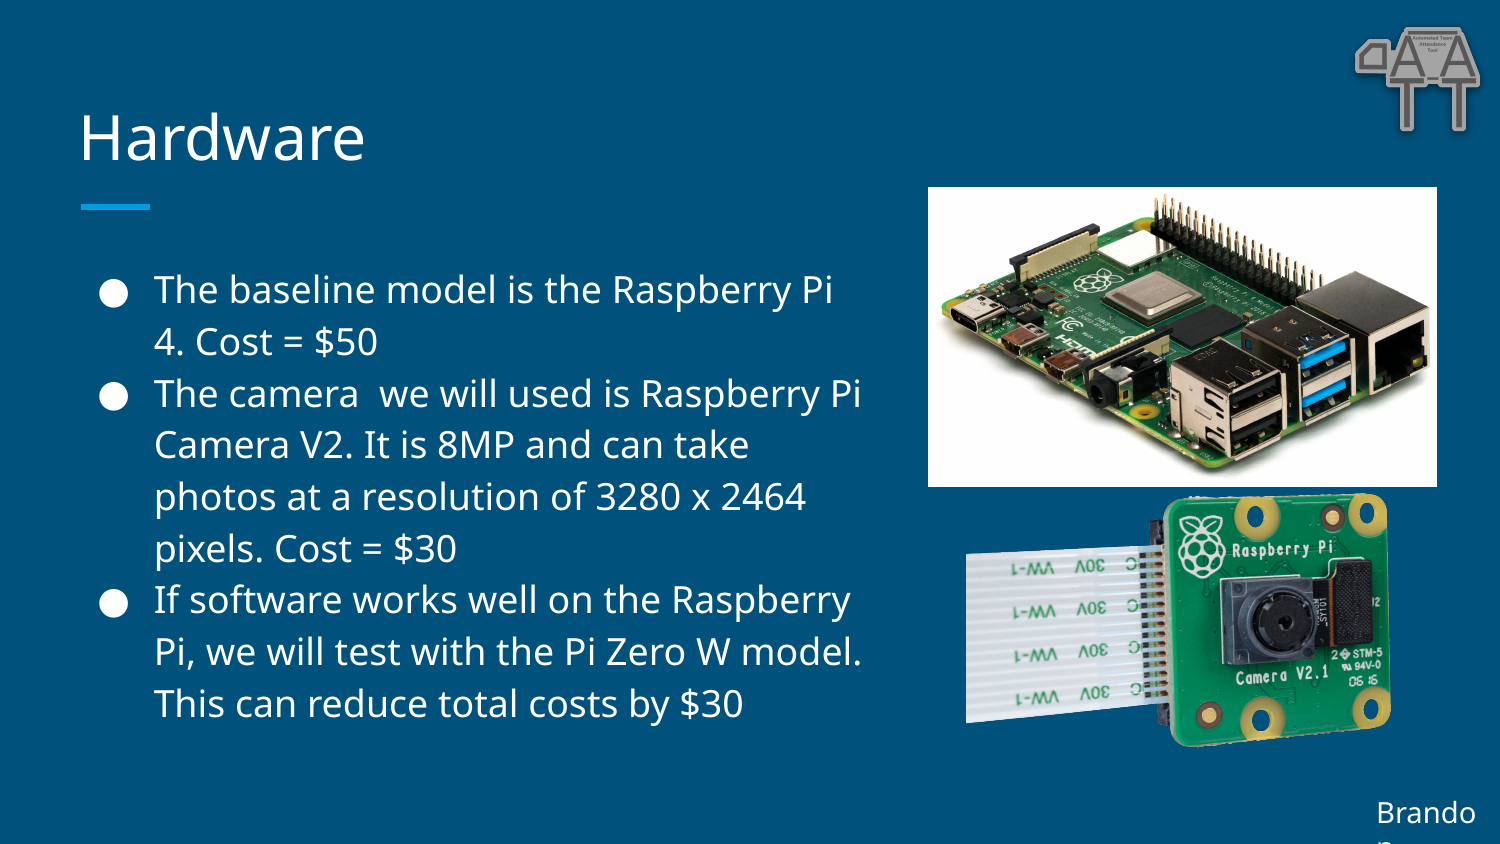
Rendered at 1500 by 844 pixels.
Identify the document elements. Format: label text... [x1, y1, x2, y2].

list The baseline model is the Raspberry Pi 4. Cost = $50 The camera we will used is Raspberry Pi Camera V2. It is 8MP and can take photos at a resolution of 3280 x 2464 pixels. Cost = $30 If software works well on the Raspberry Pi, we will test with the Pi Zero W model. This can reduce total costs by $30 [63, 244, 890, 750]
picture [929, 188, 1436, 486]
picture [967, 494, 1390, 747]
picture [1356, 28, 1480, 131]
title Hardware [63, 75, 1437, 188]
text_box Brandon [1361, 779, 1500, 844]
